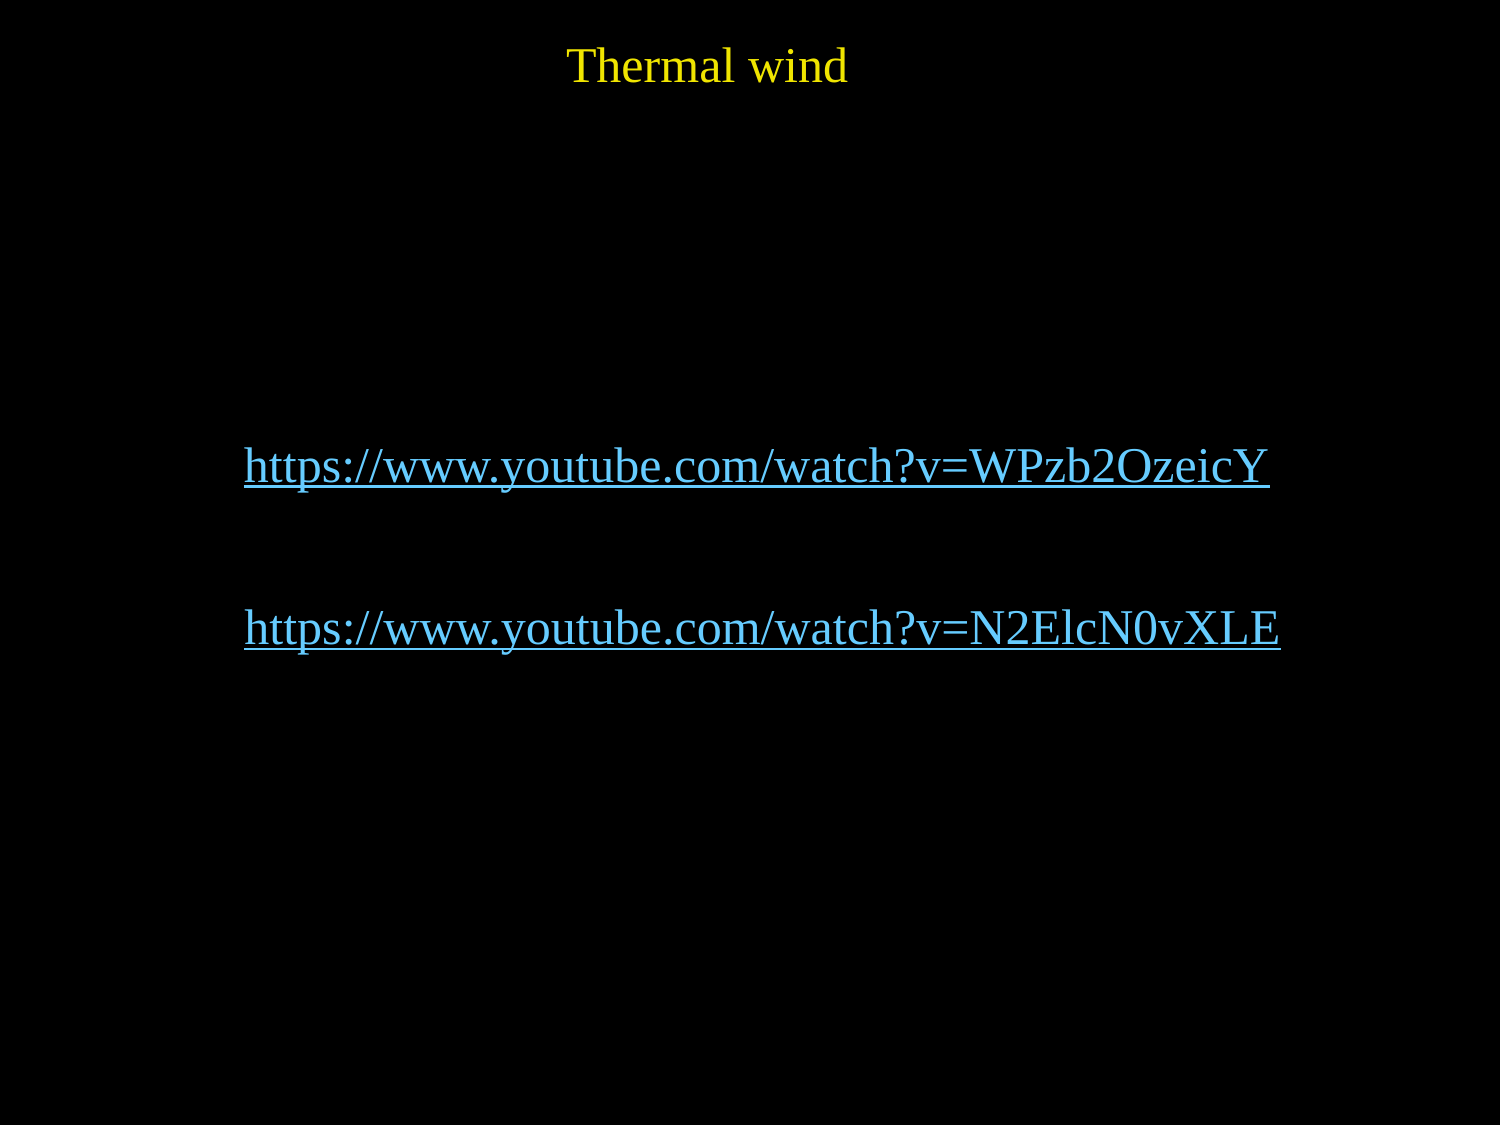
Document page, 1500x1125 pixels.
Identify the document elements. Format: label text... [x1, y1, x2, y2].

text_box Thermal wind [551, 24, 864, 100]
text_box https://www.youtube.com/watch?v=WPzb2OzeicY [229, 424, 1285, 500]
text_box https://www.youtube.com/watch?v=N2ElcN0vXLE [229, 587, 1296, 663]
